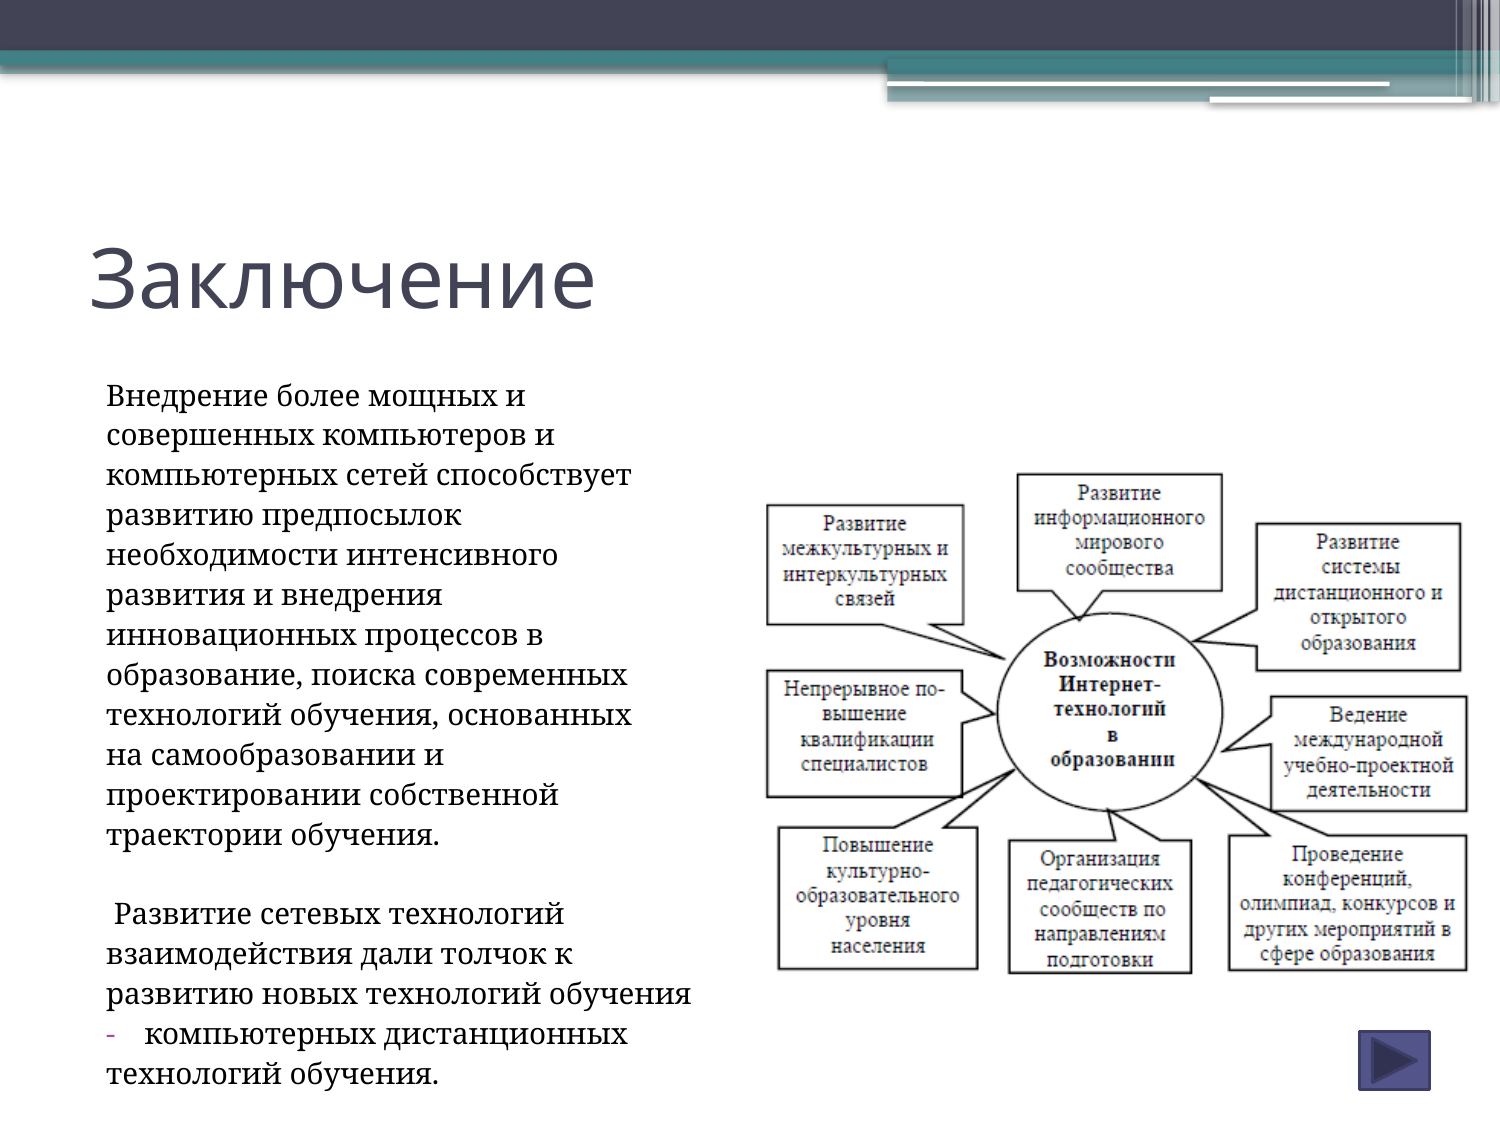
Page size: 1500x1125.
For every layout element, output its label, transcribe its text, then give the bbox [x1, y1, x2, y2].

title Заключение [75, 187, 1425, 363]
text_box [1358, 1030, 1431, 1091]
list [762, 468, 1472, 979]
list Внедрение более мощных и совершенных компьютеров и компьютерных сетей способствует развитию предпосылок необходимости интенсивного развития и внедрения инновационных процессов в образование, поиска современных технологий обучения, основанных на самообразовании и проектировании собственной траектории обучения. Развитие сетевых технологий взаимодействия дали толчок к развитию новых технологий обучения компьютерных дистанционных технологий обучения. [75, 368, 738, 1112]
